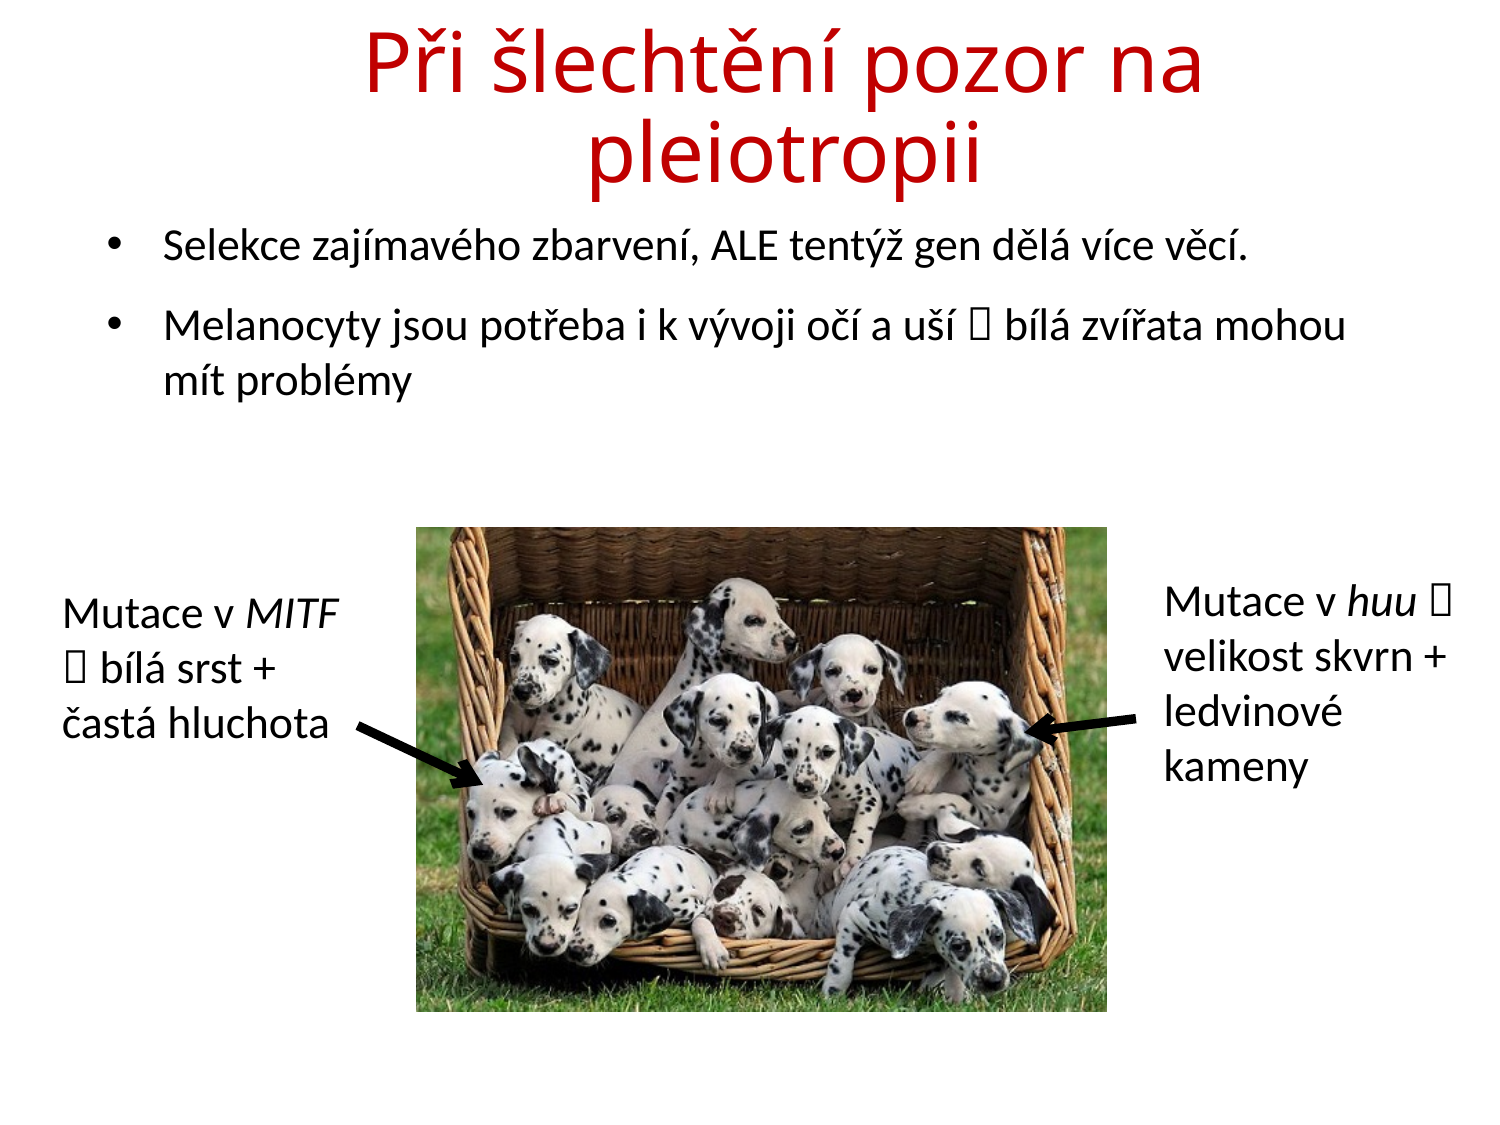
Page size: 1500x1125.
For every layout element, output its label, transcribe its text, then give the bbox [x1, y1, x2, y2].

text_box Mutace v MITF  bílá srst + častá hluchota [47, 575, 358, 811]
picture [416, 527, 1107, 1012]
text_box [1024, 718, 1136, 733]
title Při šlechtění pozor na pleiotropii [137, 1, 1432, 207]
text_box Mutace v huu  velikost skvrn + ledvinové kameny [1148, 563, 1500, 853]
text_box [357, 725, 484, 785]
text_box Selekce zajímavého zbarvení, ALE tentýž gen dělá více věcí. Melanocyty jsou potřeba i k vývoji očí a uší  bílá zvířata mohou mít problémy [91, 207, 1432, 493]
